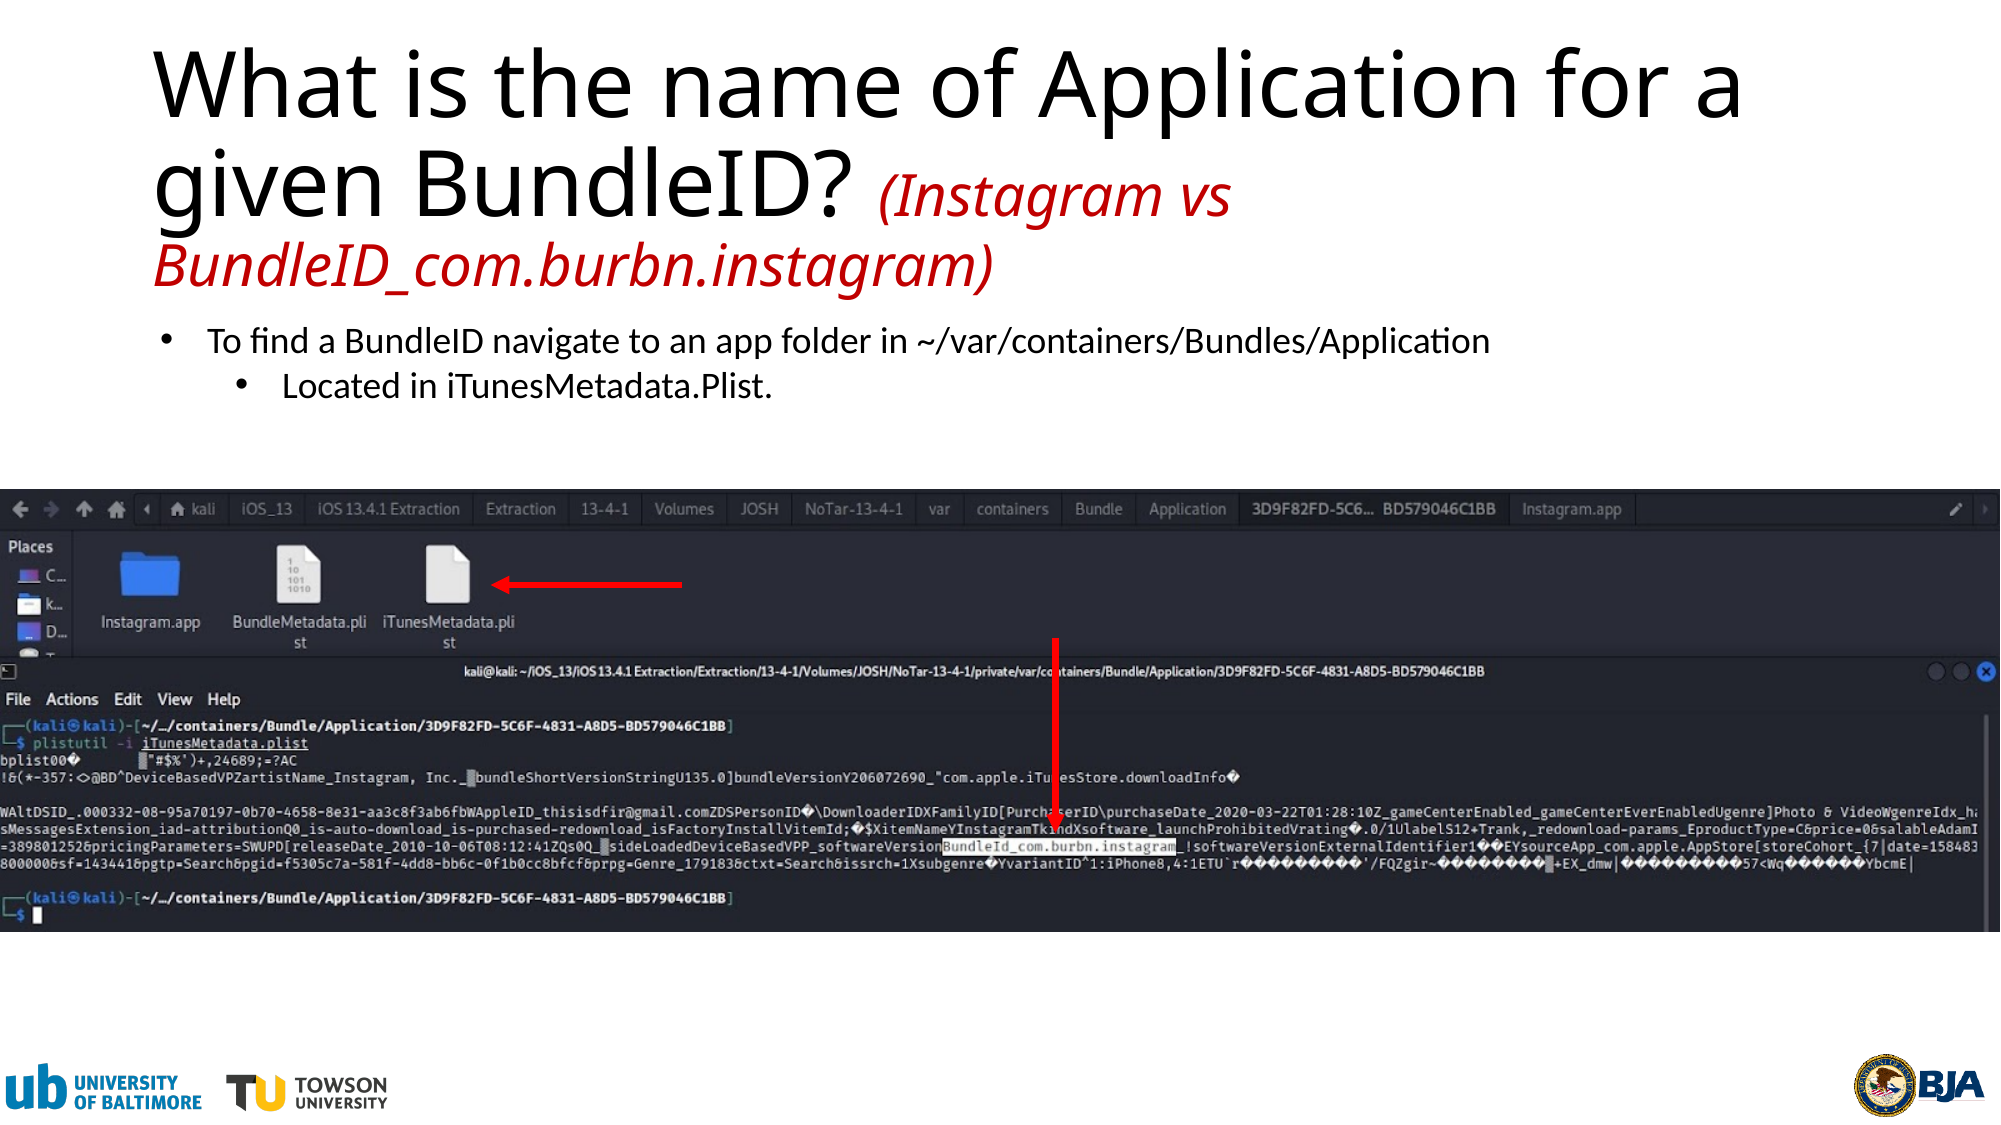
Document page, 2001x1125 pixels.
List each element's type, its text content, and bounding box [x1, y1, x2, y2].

title What is the name of Application for a given BundleID? (Instagram vs BundleID_com.burbn.instagram) [137, 59, 1863, 278]
picture [0, 1031, 407, 1125]
picture [0, 489, 2000, 932]
text_box To find a BundleID navigate to an app folder in ~/var/containers/Bundles/Application Located in iTunesMetadata.Plist. [145, 308, 1508, 414]
picture [1854, 1054, 1986, 1117]
